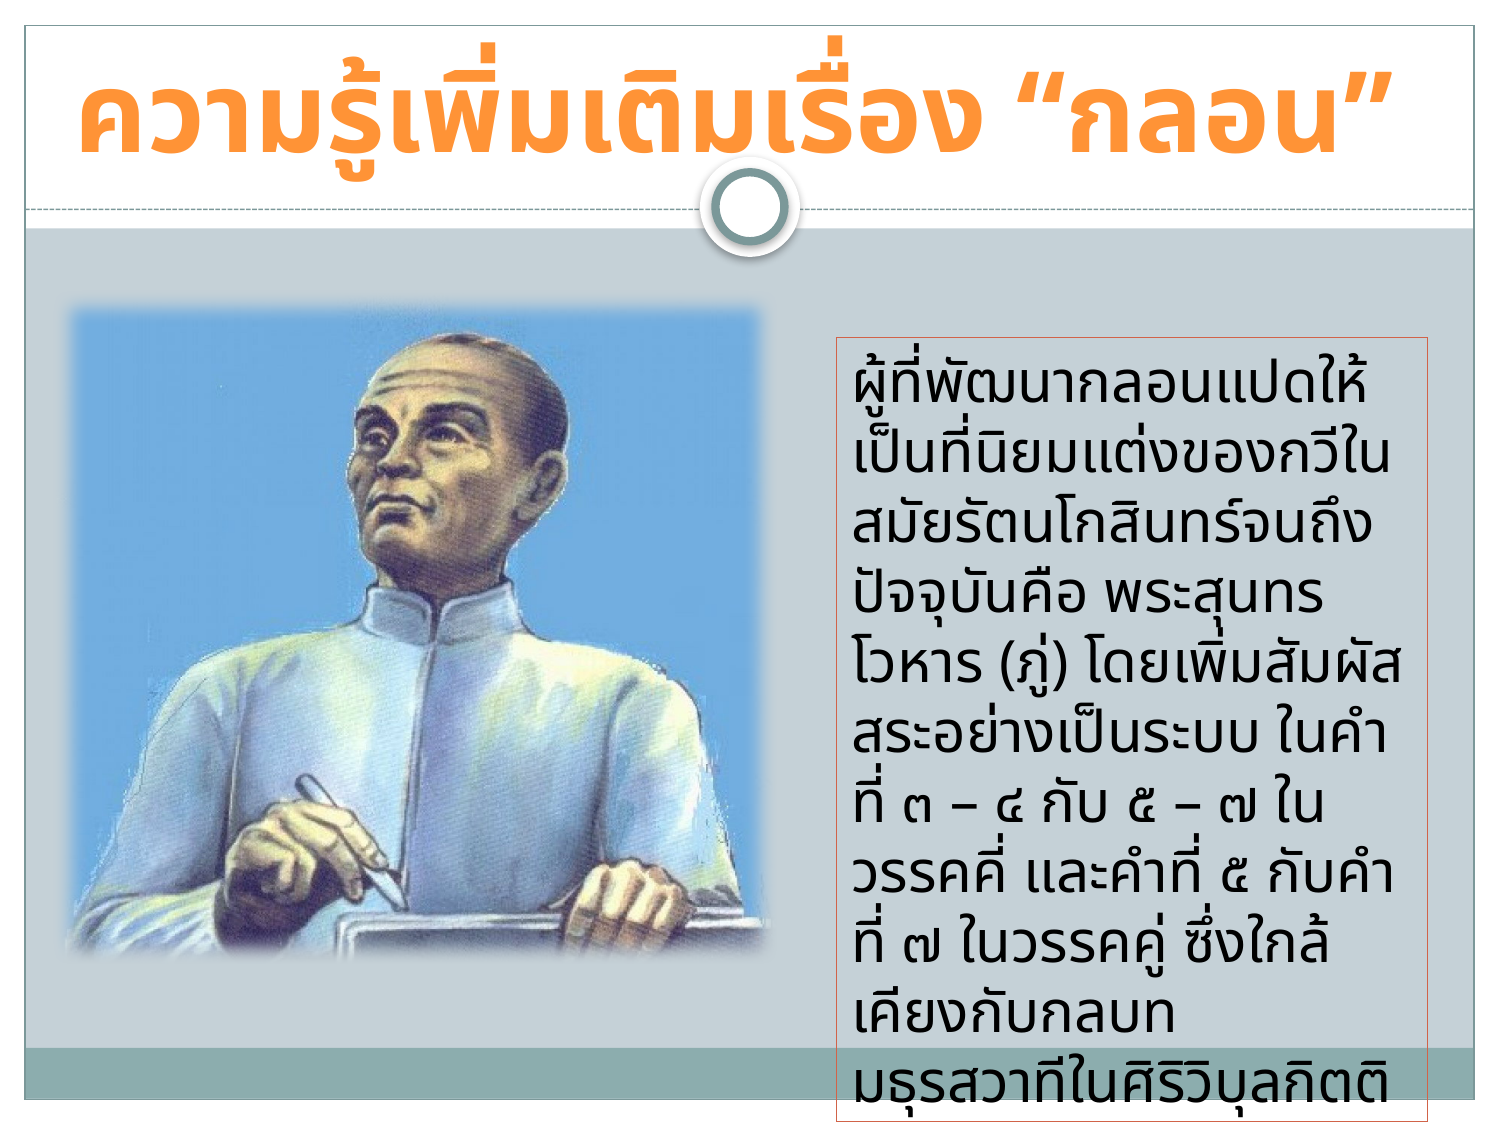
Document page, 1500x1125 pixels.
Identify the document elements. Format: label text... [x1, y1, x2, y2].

text_box ความรู้เพิ่มเติมเรื่อง “กลอน” [59, 33, 1409, 183]
text_box ผู้ที่พัฒนากลอนแปดให้เป็นที่นิยมแต่งของกวีในสมัยรัตนโกสินทร์จนถึงปัจจุบันคือ พระสุนทรโวหาร (ภู่) โดยเพิ่มสัมผัสสระอย่างเป็นระบบ ในคำที่ ๓ – ๔ กับ ๕ – ๗ ในวรรคคี่ และคำที่ ๕ กับคำที่ ๗ ในวรรคคู่ ซึ่งใกล้เคียงกับกลบท มธุรสวาทีในศิริวิบุลกิตติ [836, 337, 1428, 1122]
picture [52, 290, 778, 965]
